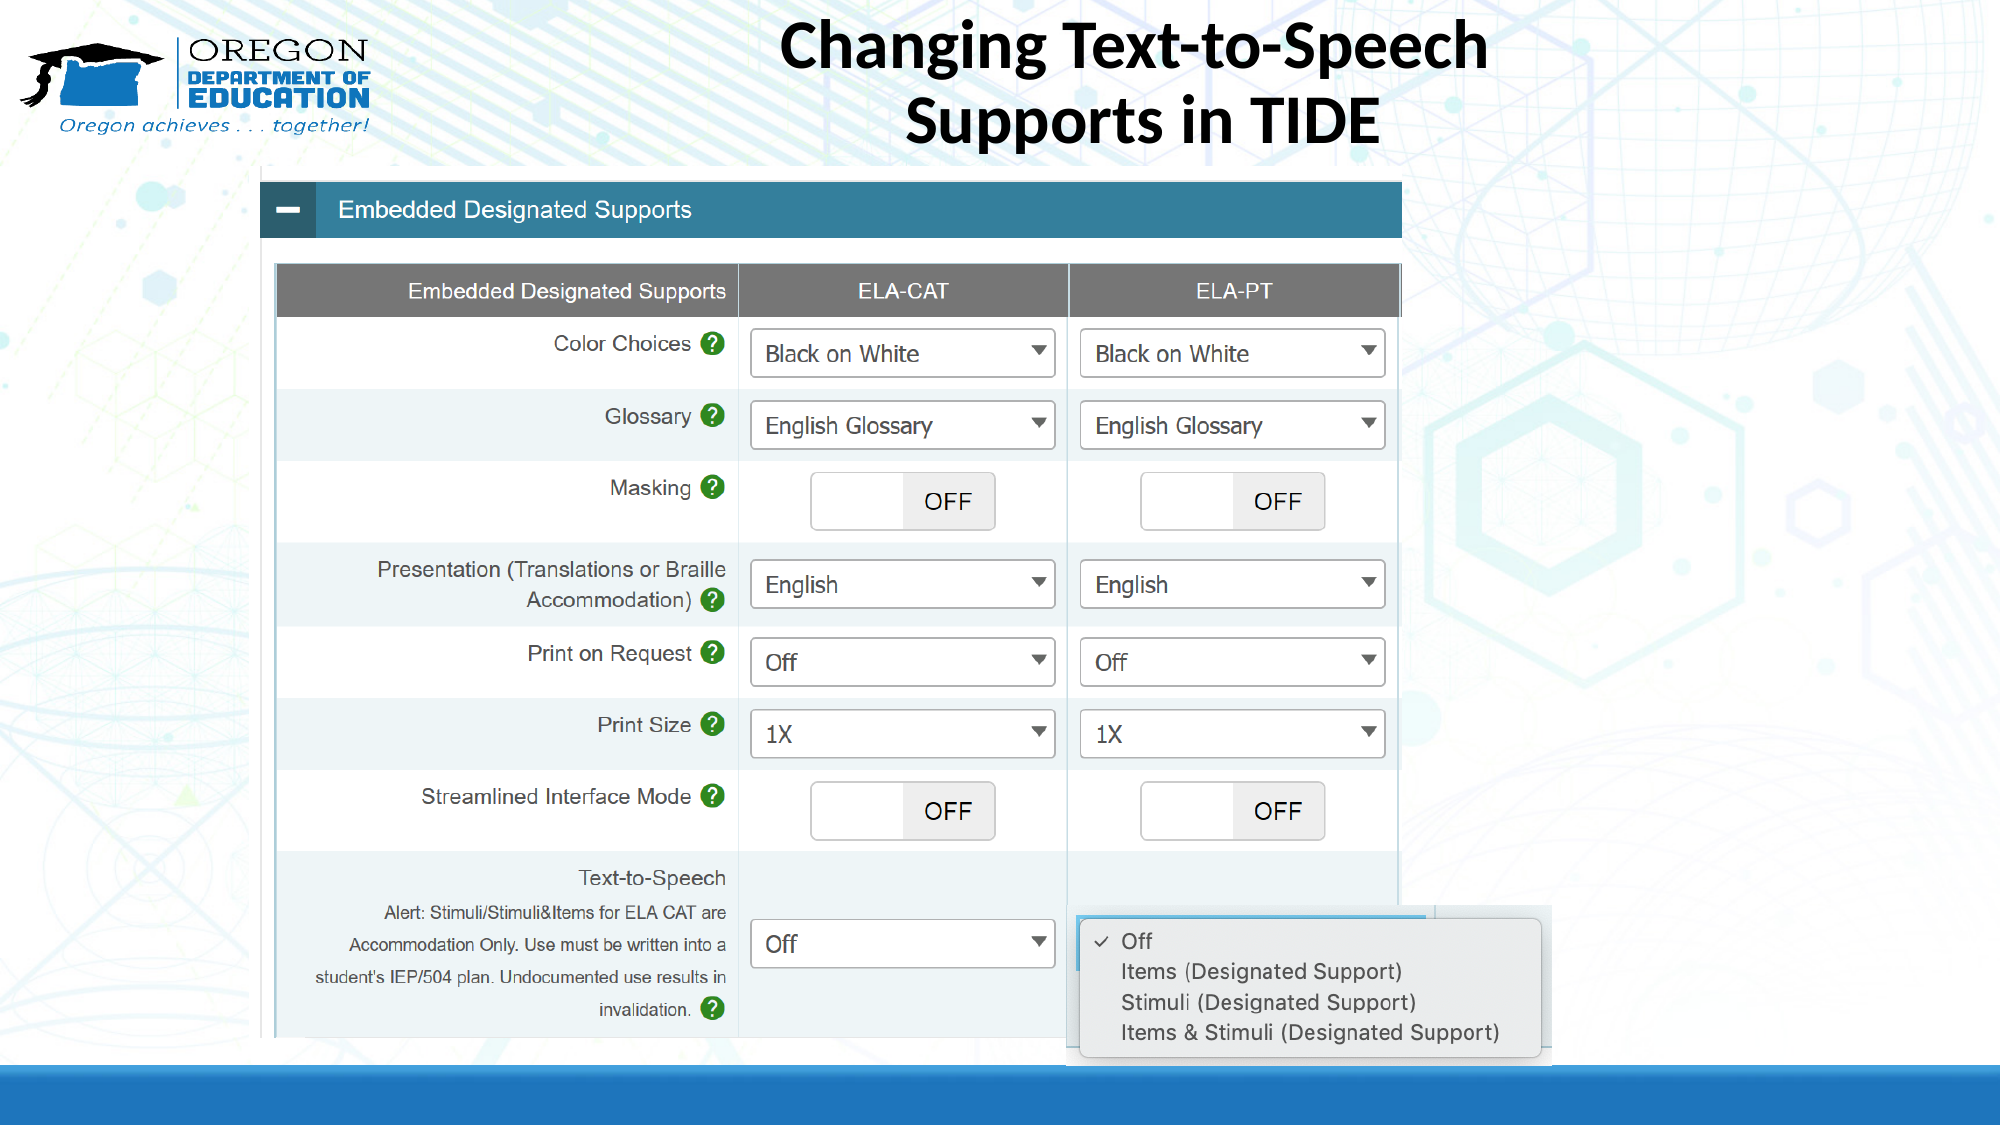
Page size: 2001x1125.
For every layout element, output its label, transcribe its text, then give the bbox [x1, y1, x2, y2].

picture [0, 0, 2000, 1125]
title Changing Text-to-Speech Supports in TIDE [537, 0, 1750, 167]
